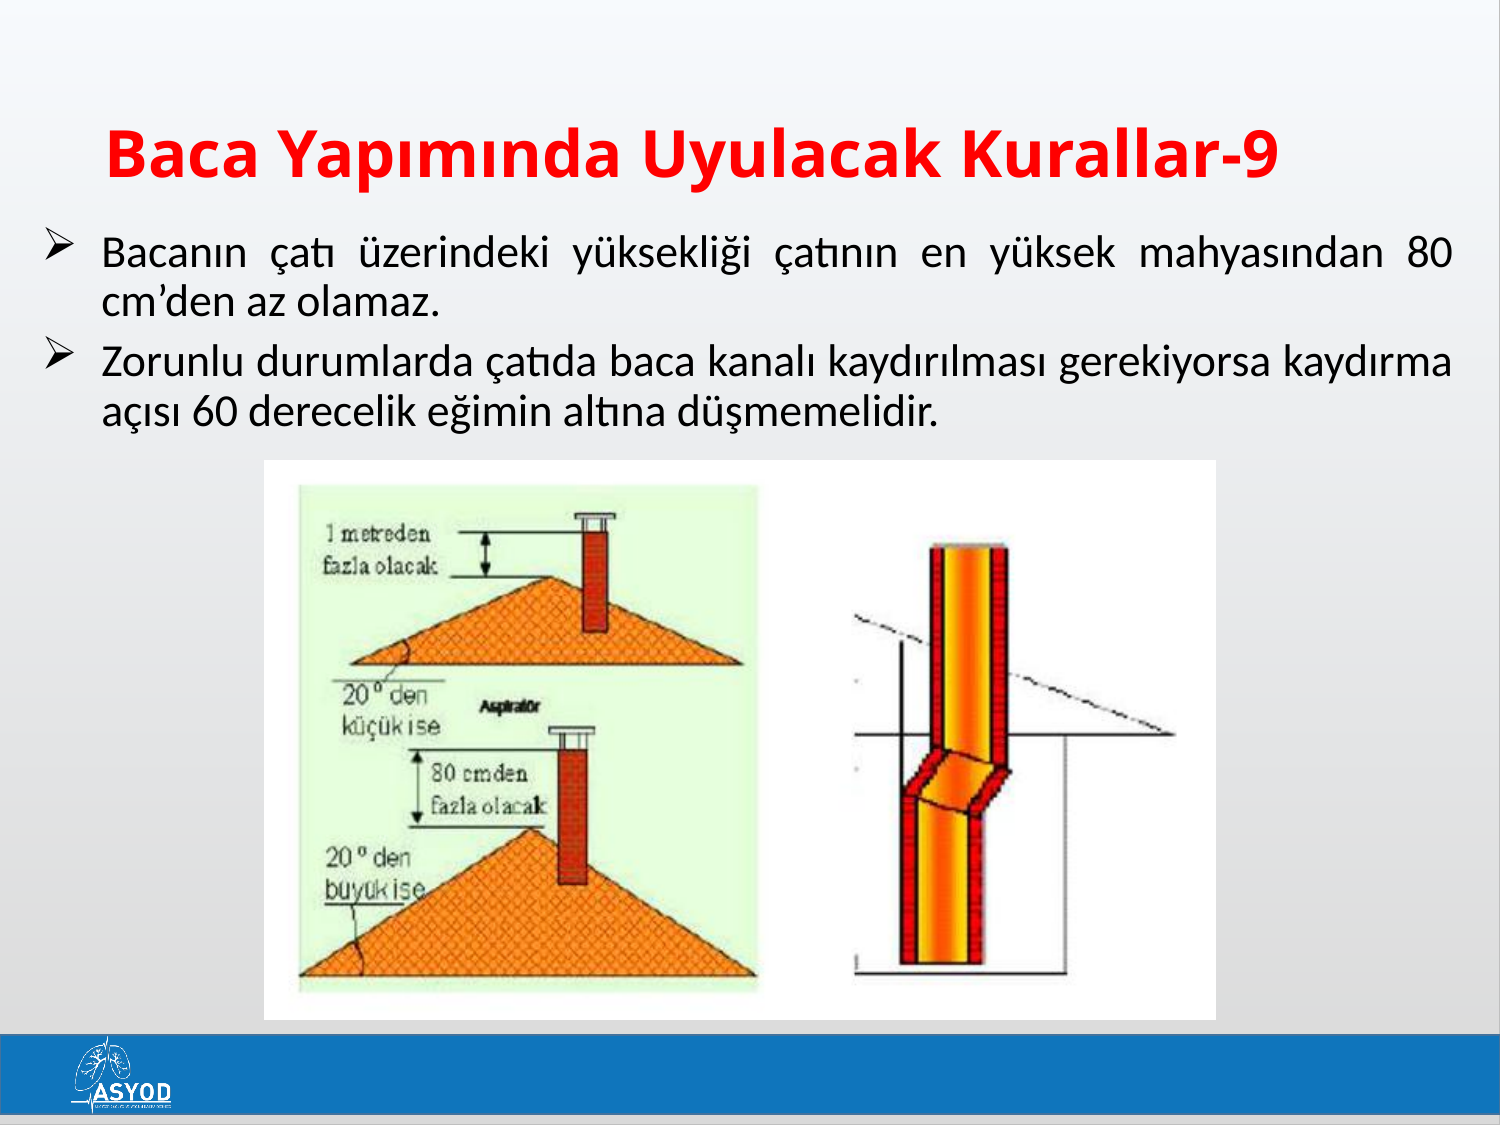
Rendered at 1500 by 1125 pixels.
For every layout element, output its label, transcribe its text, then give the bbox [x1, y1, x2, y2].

title Baca Yapımında Uyulacak Kurallar-9 [89, 86, 1433, 220]
text_box Bacanın çatı üzerindeki yüksekliği çatının en yüksek mahyasından 80 cm’den az olamaz. Zorunlu durumlarda çatıda baca kanalı kaydırılması gerekiyorsa kaydırma açısı 60 derecelik eğimin altına düşmemelidir. [26, 220, 1470, 972]
picture [264, 460, 1216, 1020]
picture [71, 1036, 171, 1116]
